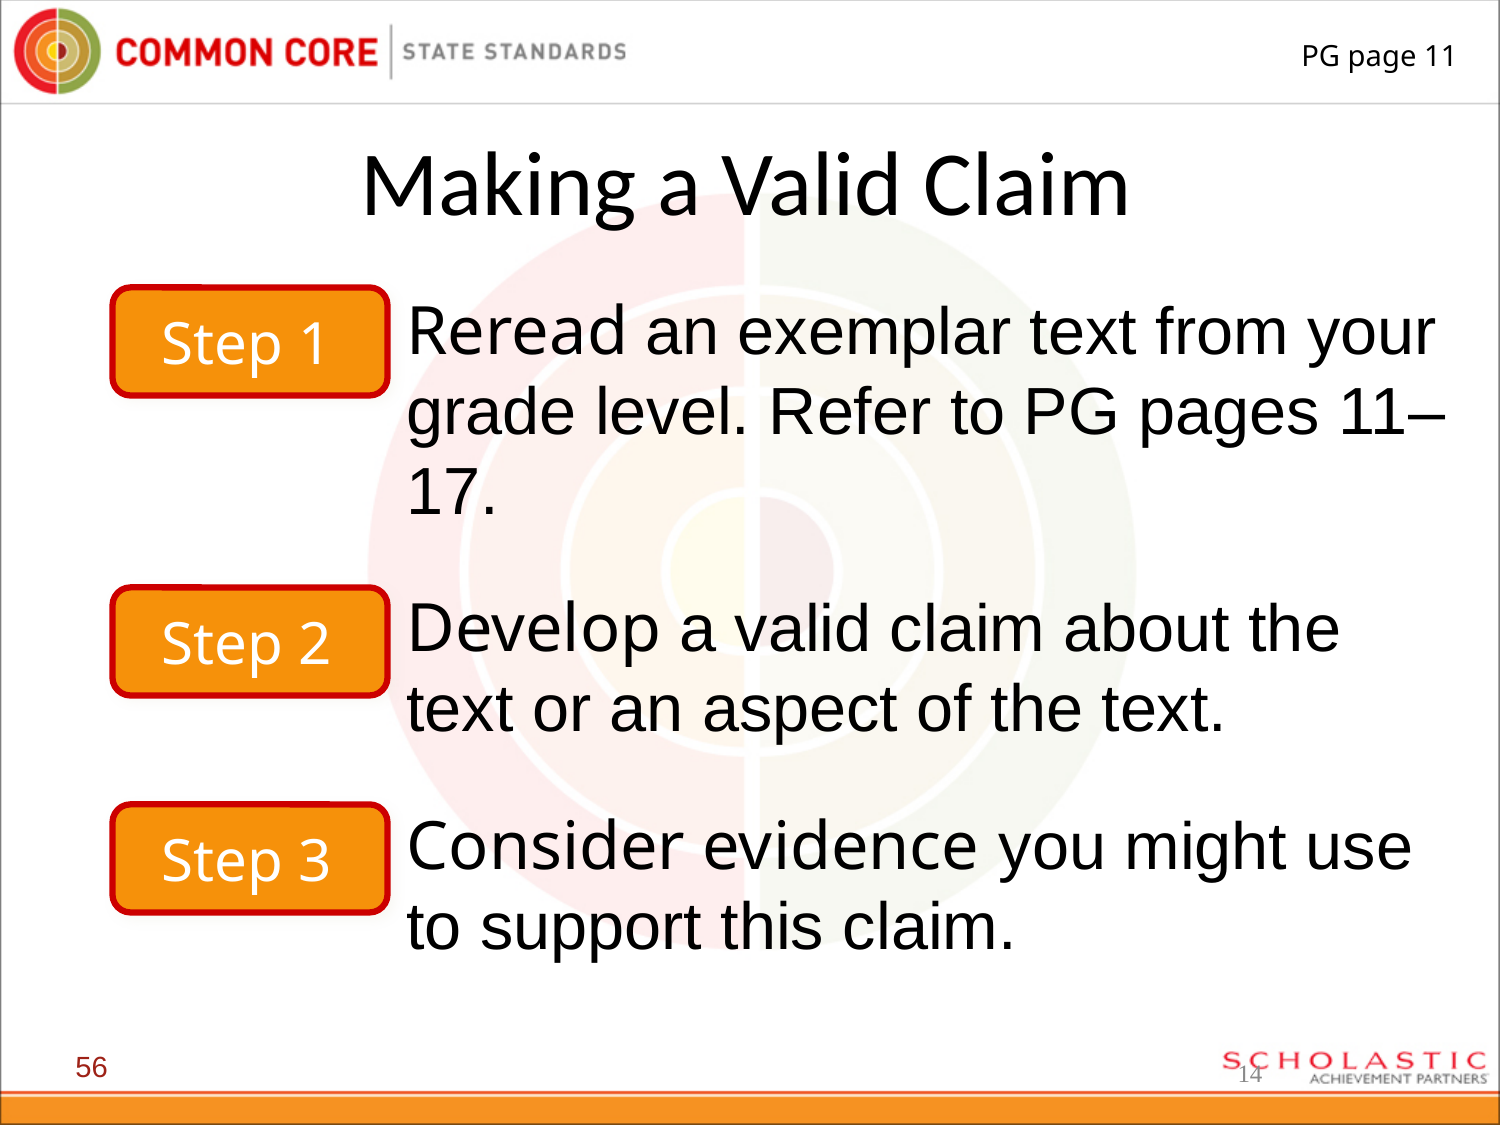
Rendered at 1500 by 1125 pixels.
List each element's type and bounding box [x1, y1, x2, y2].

text_box [112, 804, 388, 913]
text_box [112, 587, 388, 696]
picture [0, 0, 1500, 1125]
text_box [112, 287, 388, 396]
